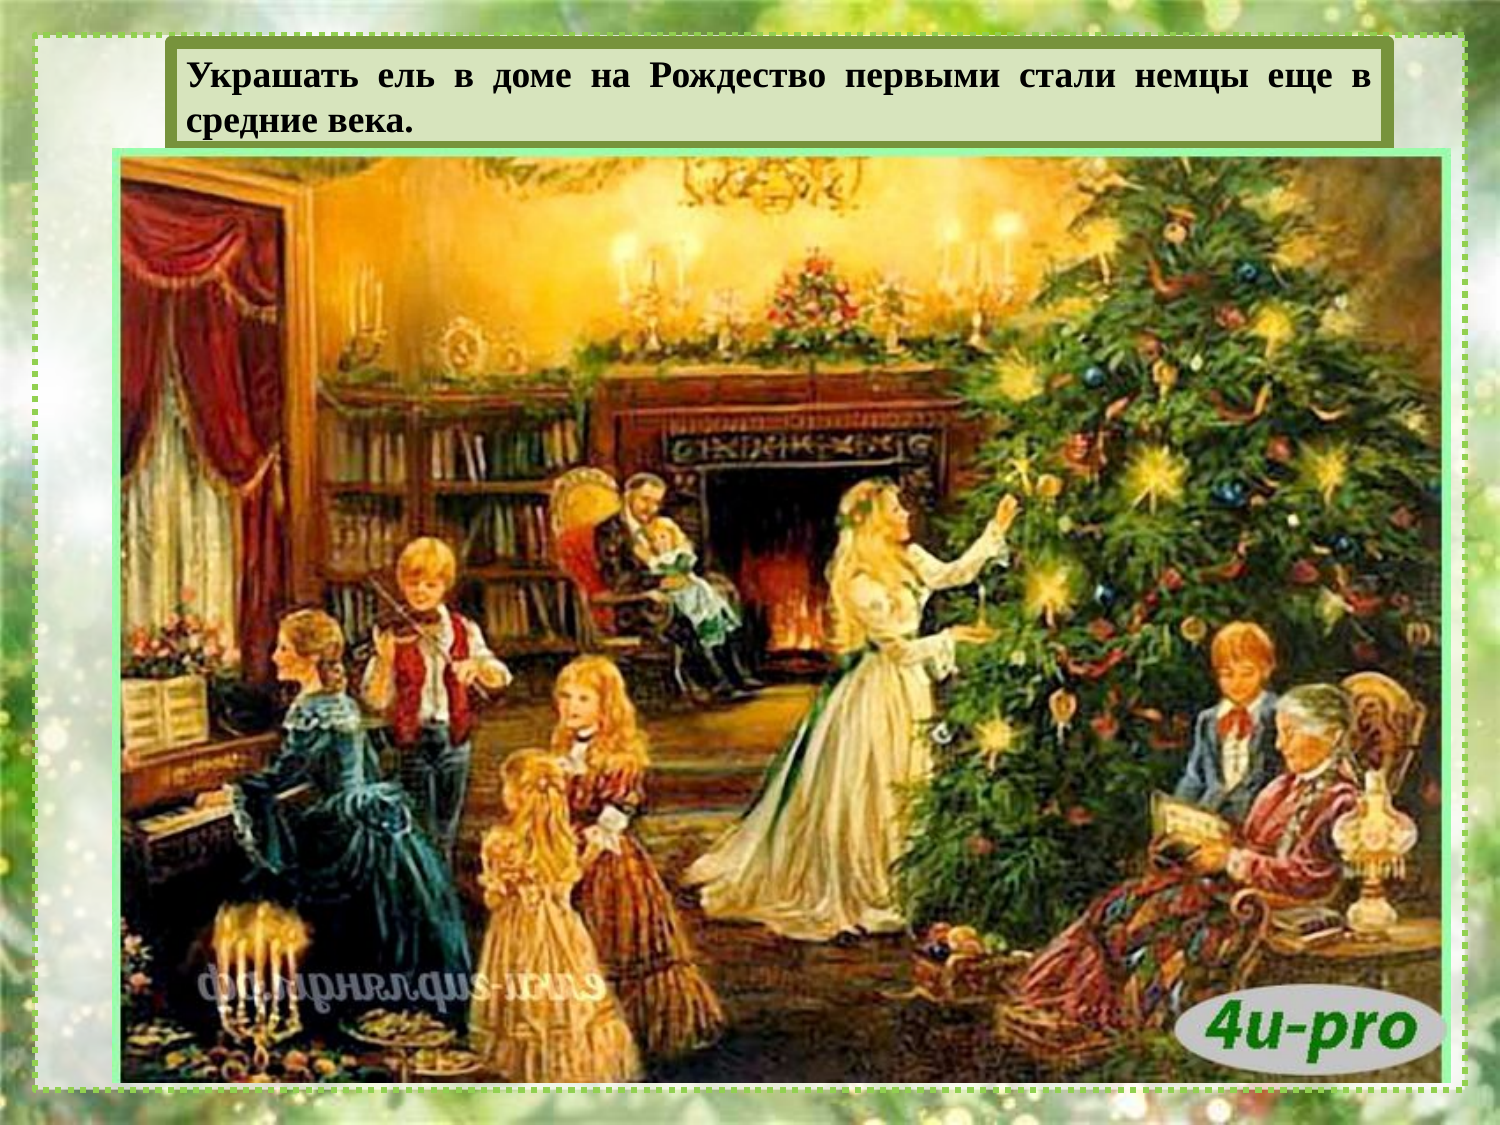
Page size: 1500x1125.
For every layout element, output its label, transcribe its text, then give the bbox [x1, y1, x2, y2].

text_box Украшать ель в доме на Рождество первыми стали немцы еще в средние века. [171, 42, 1388, 147]
picture [0, 0, 1500, 1125]
